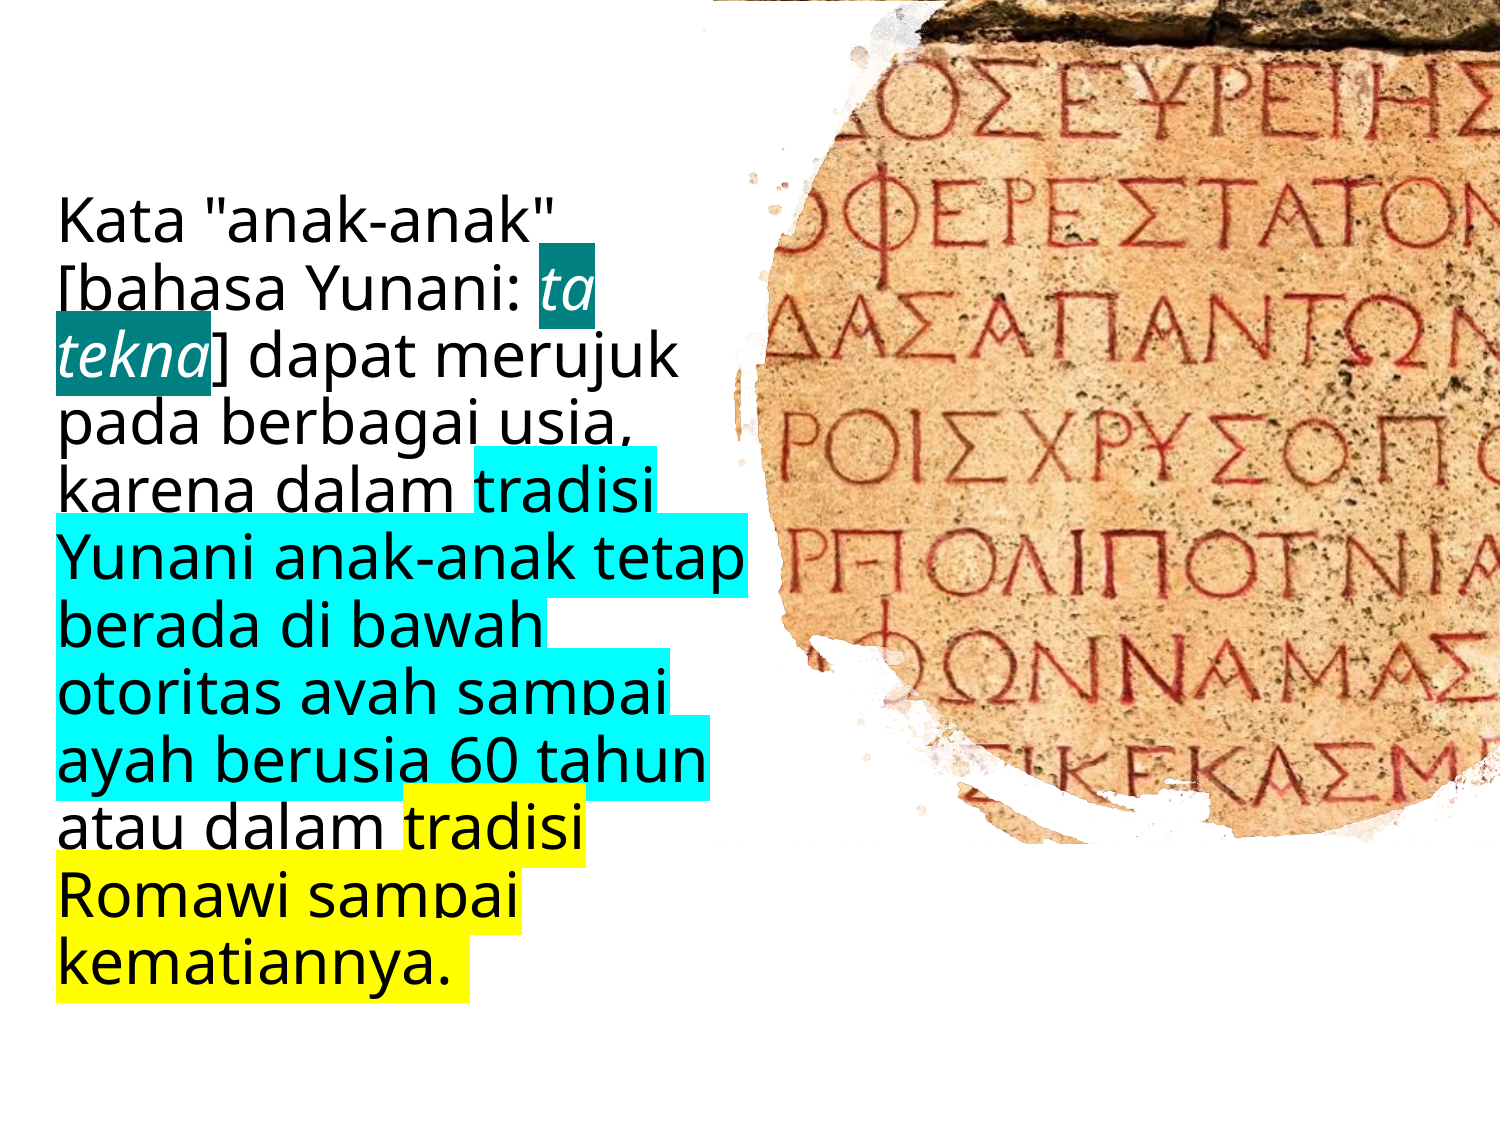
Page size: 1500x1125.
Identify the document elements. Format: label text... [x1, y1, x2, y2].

list Kata "anak-anak" [bahasa Yunani: ta tekna] dapat merujuk pada berbagai usia, karena dalam tradisi Yunani anak-anak tetap berada di bawah otoritas ayah sampai ayah berusia 60 tahun atau dalam tradisi Romawi sampai kematiannya. [41, 844, 775, 1066]
picture [0, 0, 1500, 844]
